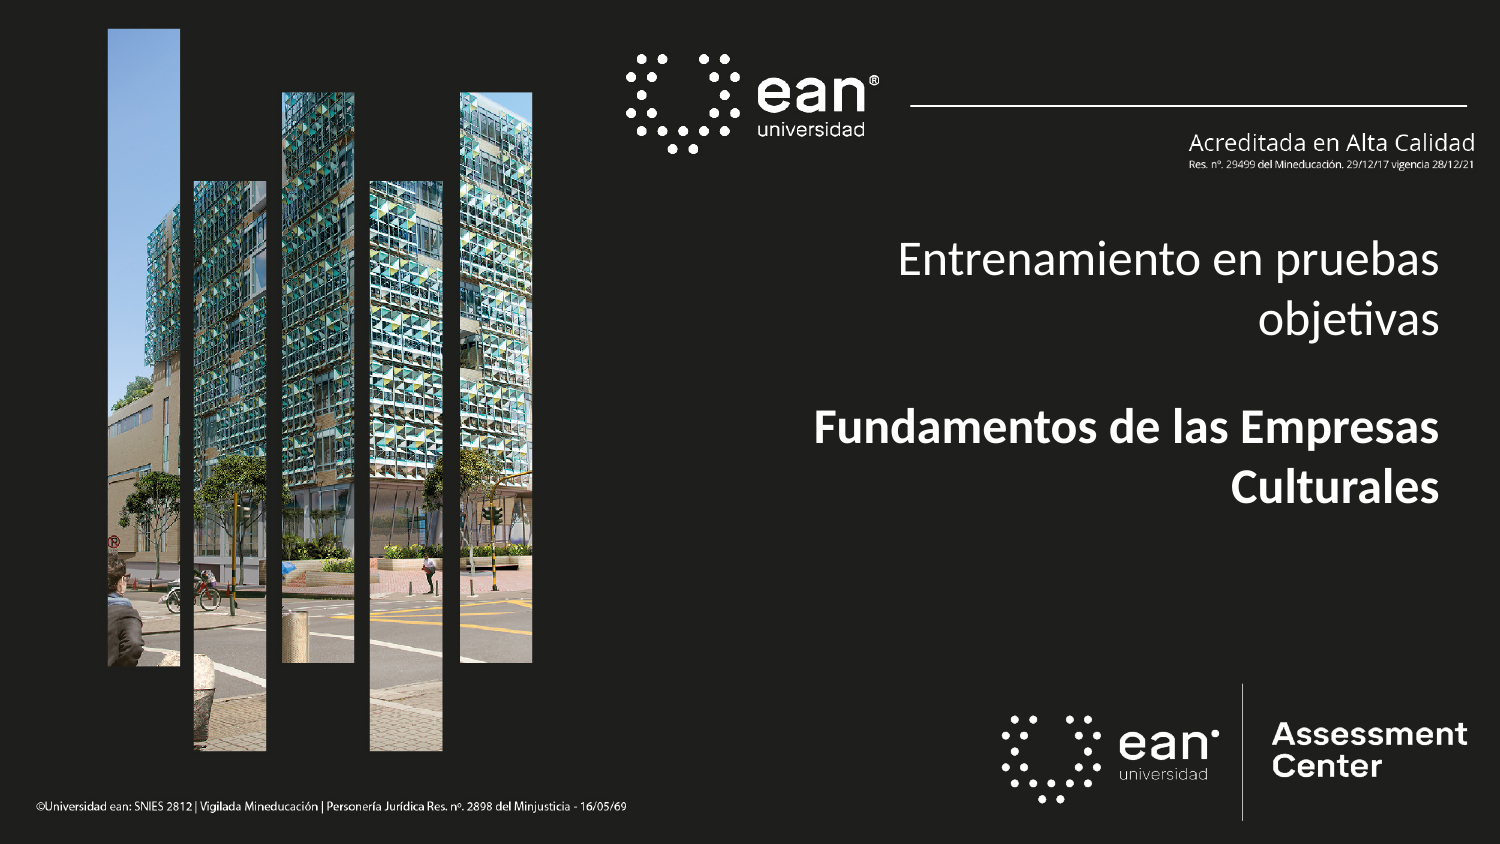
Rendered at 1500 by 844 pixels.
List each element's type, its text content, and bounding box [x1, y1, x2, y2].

text_box Entrenamiento en pruebas objetivas [697, 217, 1455, 353]
text_box Fundamentos de las Empresas Culturales [697, 385, 1455, 521]
picture [0, 0, 1500, 844]
